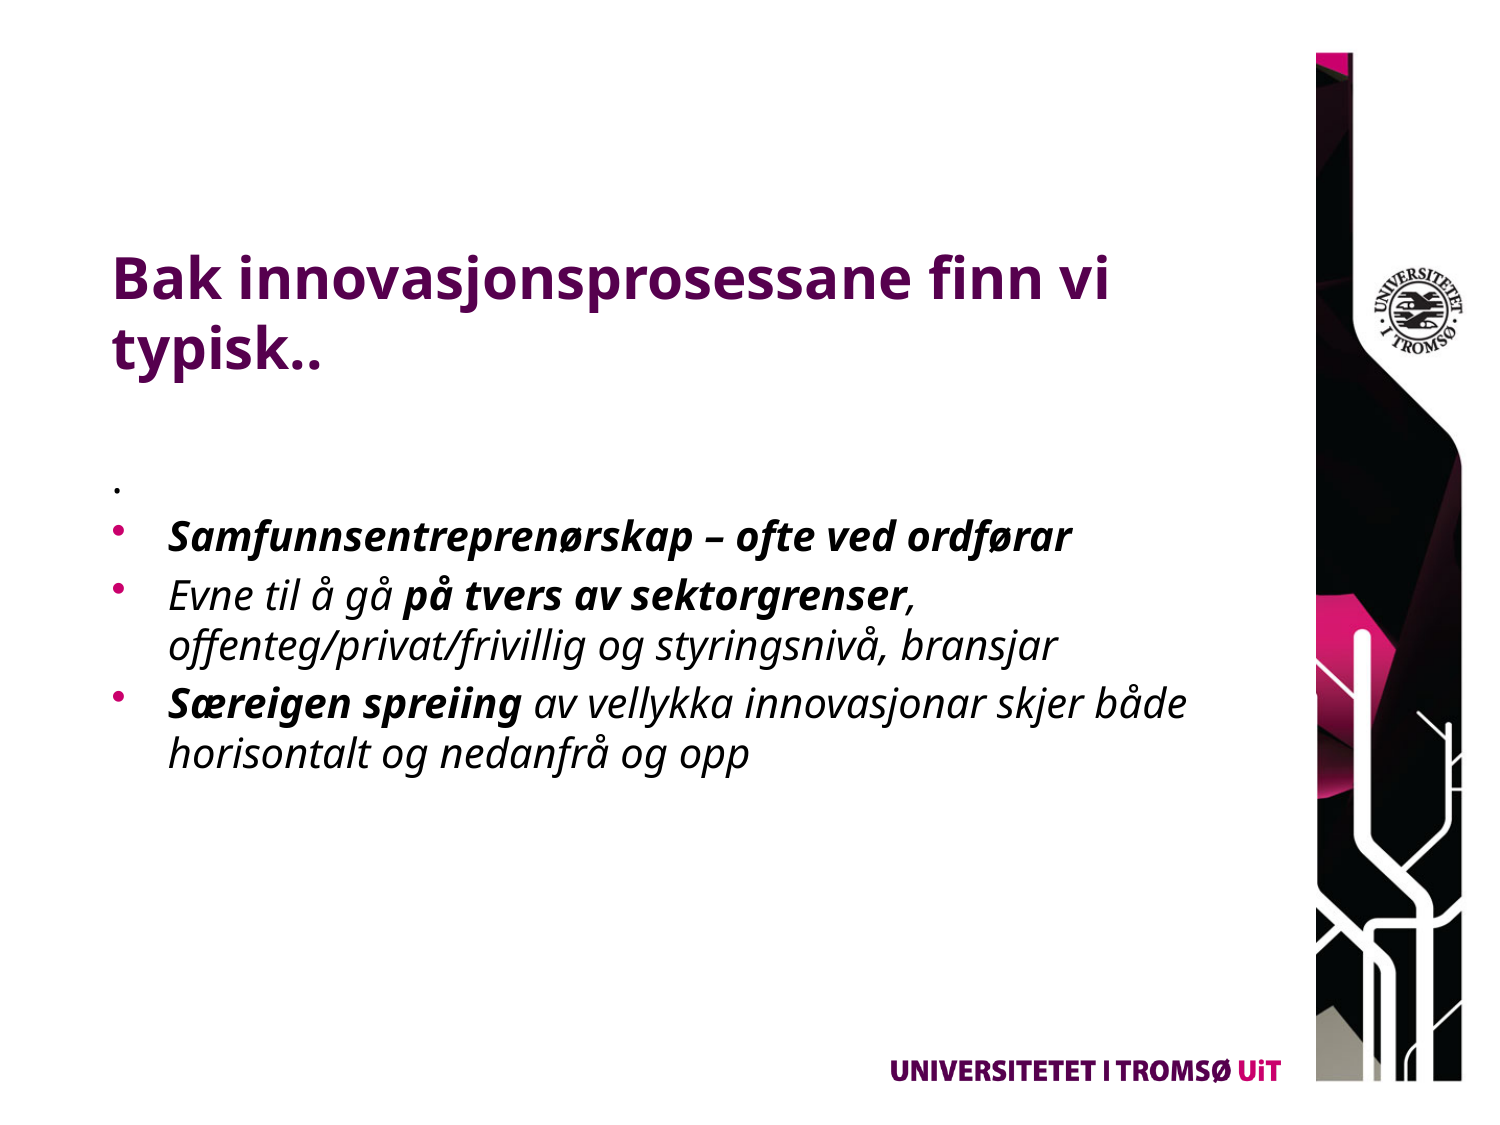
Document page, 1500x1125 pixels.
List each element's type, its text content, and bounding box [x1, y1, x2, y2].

list . Samfunnsentreprenørskap – ofte ved ordførar Evne til å gå på tvers av sektorgrenser, offenteg/privat/frivillig og styringsnivå, bransjar Særeigen spreiing av vellykka innovasjonar skjer både horisontalt og nedanfrå og opp [96, 444, 1270, 1035]
title Bak innovasjonsprosessane finn vi typisk.. [96, 233, 1270, 421]
picture [891, 1058, 1281, 1083]
picture [1316, 0, 1500, 1124]
